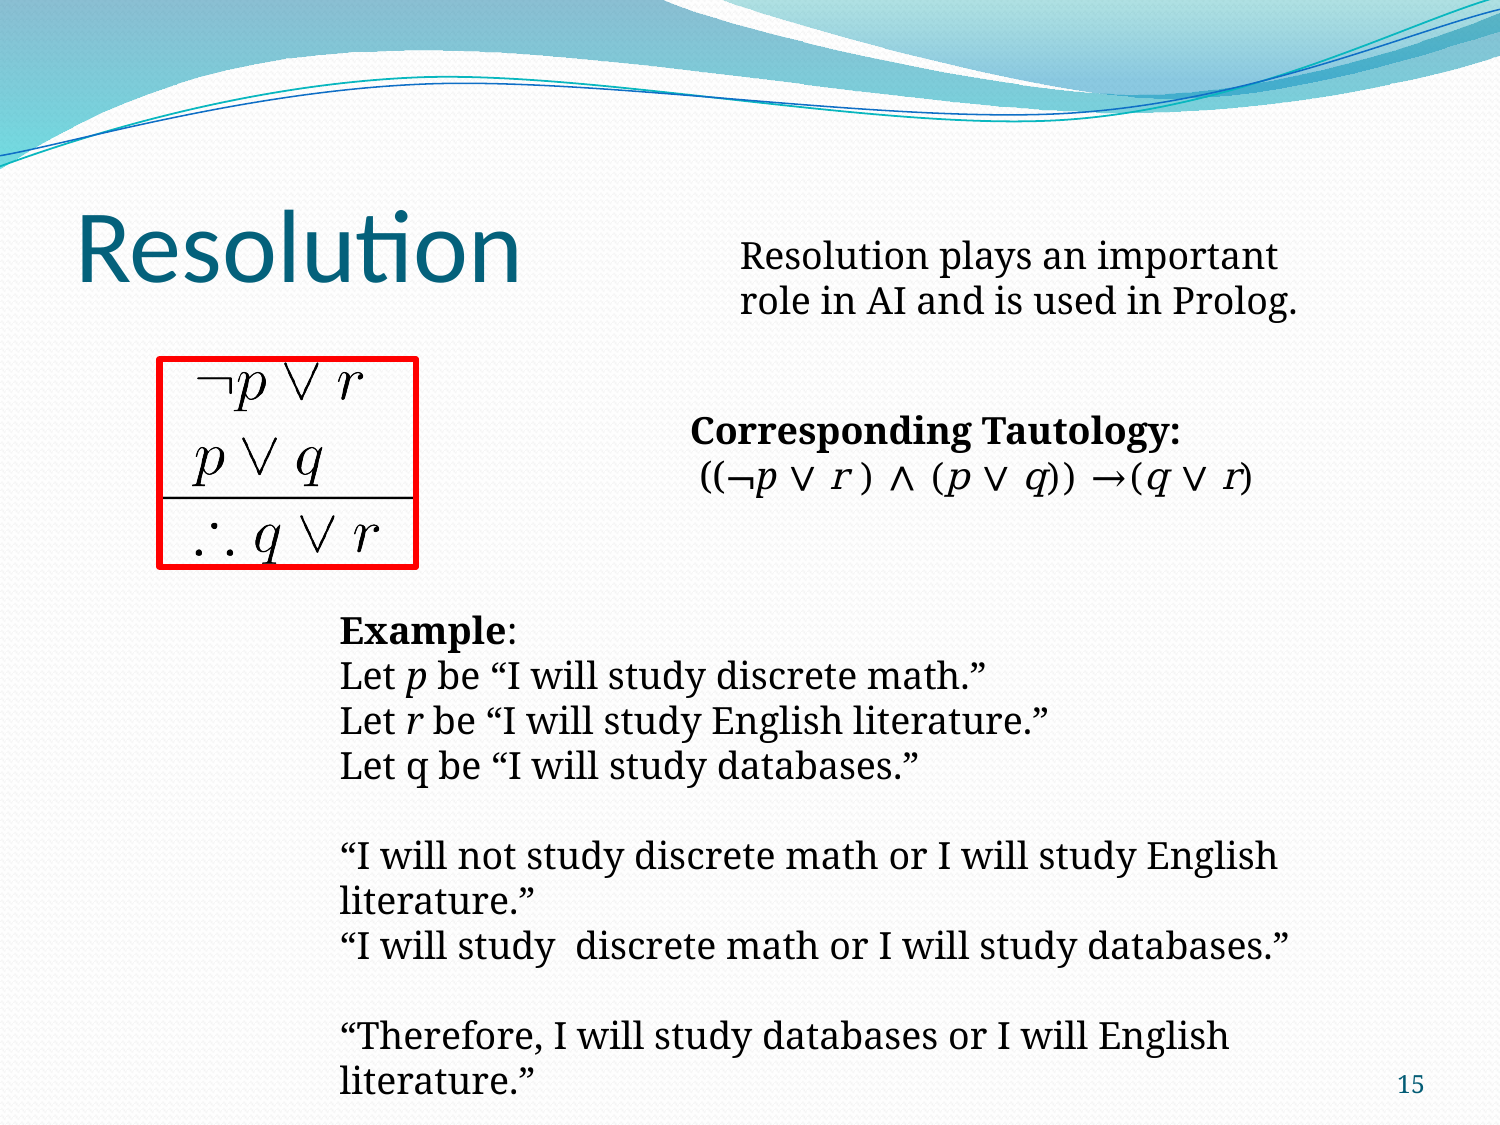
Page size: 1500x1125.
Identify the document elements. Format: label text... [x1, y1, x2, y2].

text_box Corresponding Tautology: ((¬p ∨ r ) ∧ (p ∨ q)) →(q ∨ r) [674, 399, 1350, 505]
title Resolution [75, 115, 1425, 303]
text_box Example: Let p be “I will study discrete math.” Let r be “I will study English literature.” Let q be “I will study databases.” “I will not study discrete math or I will study English literature.” “I will study discrete math or I will study databases.” “Therefore, I will study databases or I will English literature.” [324, 599, 1388, 1110]
list [75, 317, 1425, 1038]
slide_number 15 [1299, 1042, 1425, 1103]
slide_number 28 [159, 570, 417, 575]
picture [162, 362, 414, 564]
text_box Resolution plays an important role in AI and is used in Prolog. [724, 224, 1338, 330]
